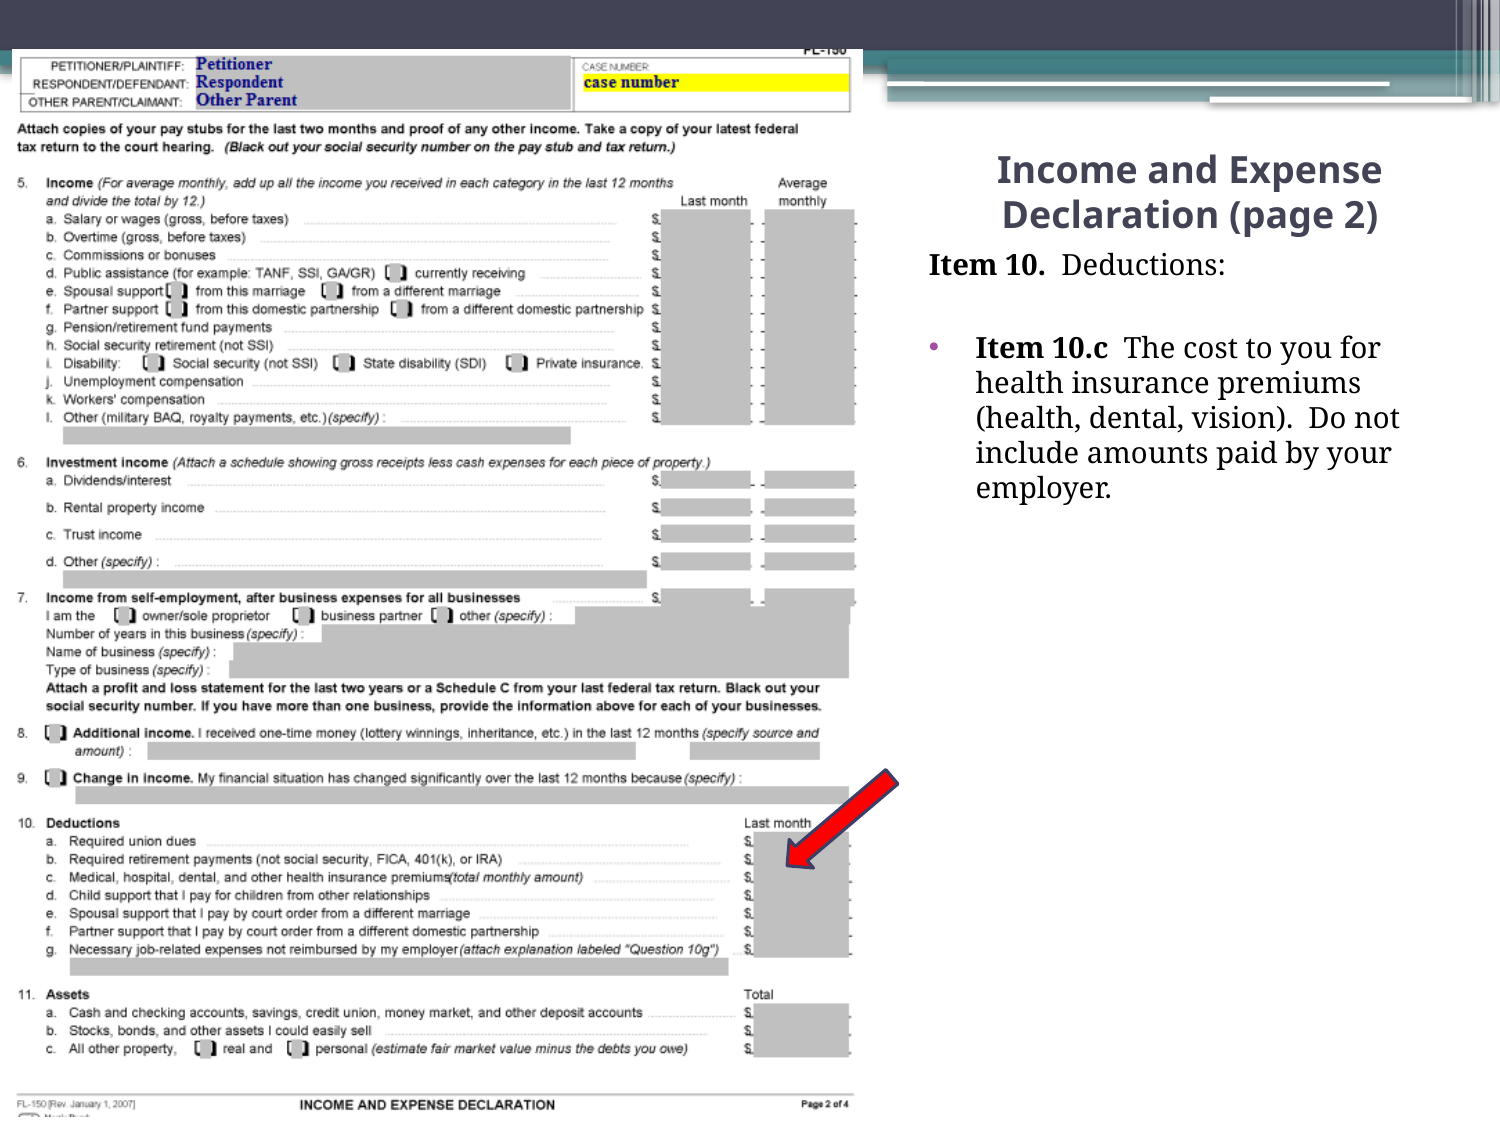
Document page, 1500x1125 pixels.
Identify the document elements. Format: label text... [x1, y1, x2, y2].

picture [12, 49, 863, 1118]
title Income and Expense Declaration (page 2) [912, 99, 1468, 238]
list Item 10. Deductions: Item 10.c The cost to you for health insurance premiums (health, dental, vision). Do not include amounts paid by your employer. [912, 238, 1468, 1088]
text_box [868, 768, 900, 812]
